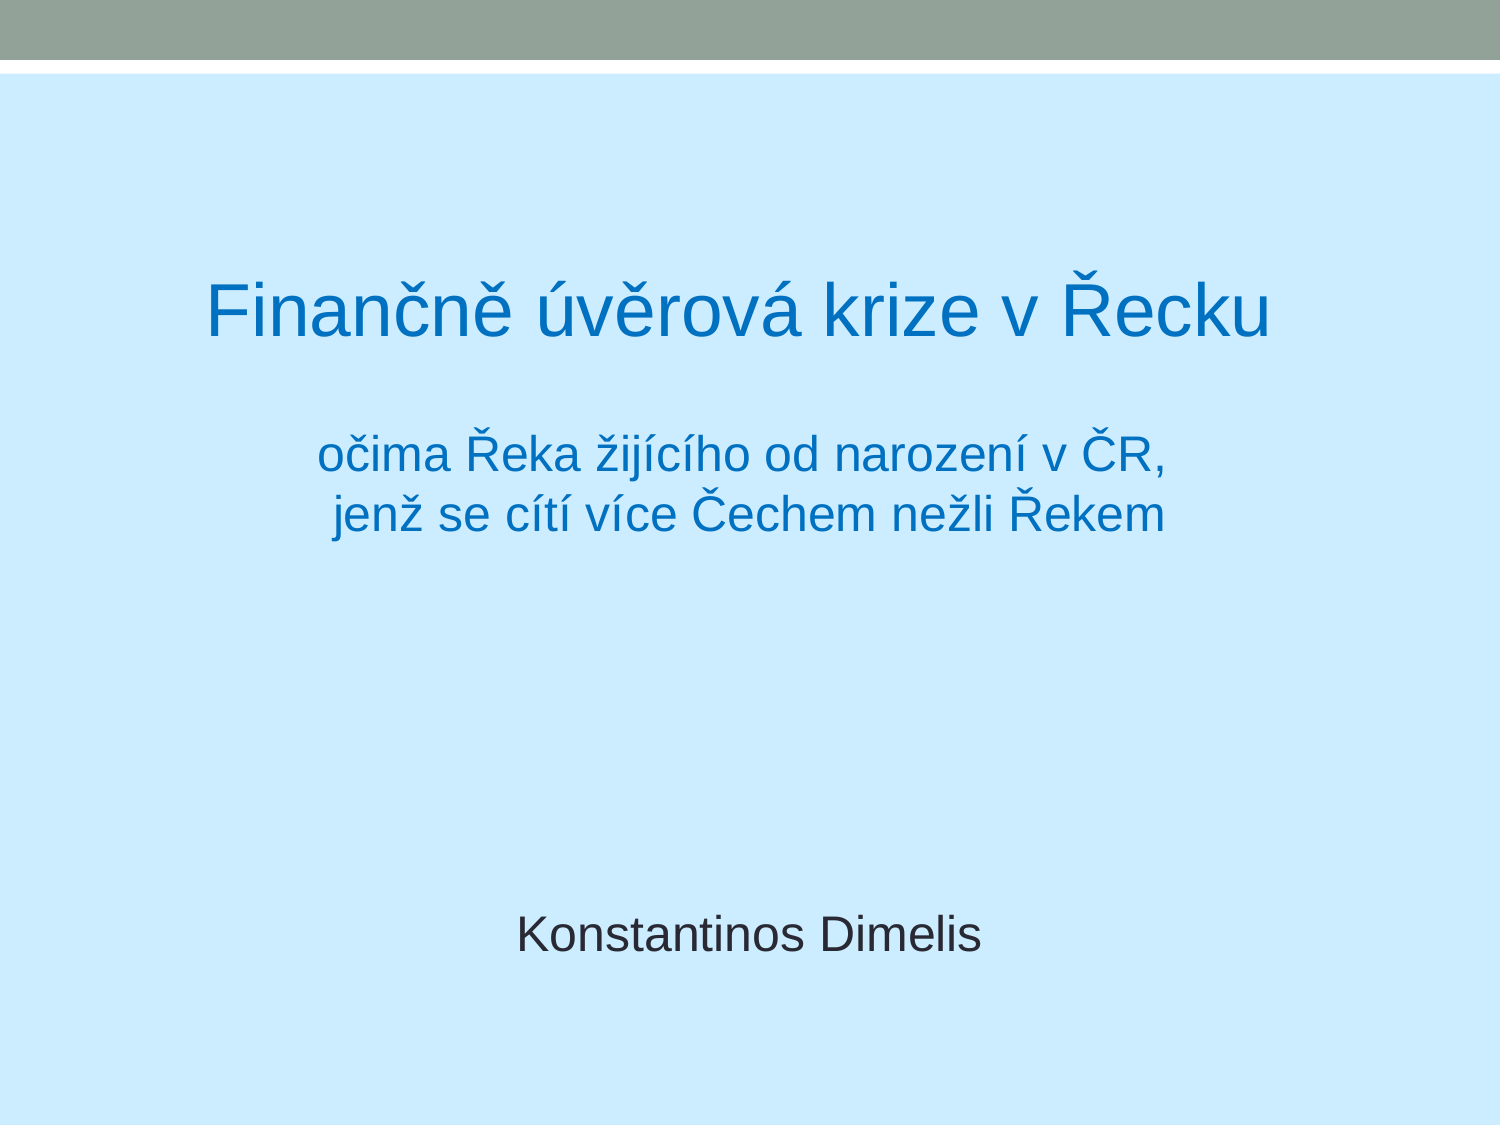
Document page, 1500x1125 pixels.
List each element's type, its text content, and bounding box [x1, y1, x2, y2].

list Finančně úvěrová krize v Řecku očima Řeka žijícího od narození v ČR, jenž se cítí více Čechem nežli Řekem Konstantinos Dimelis [75, 149, 1425, 1063]
